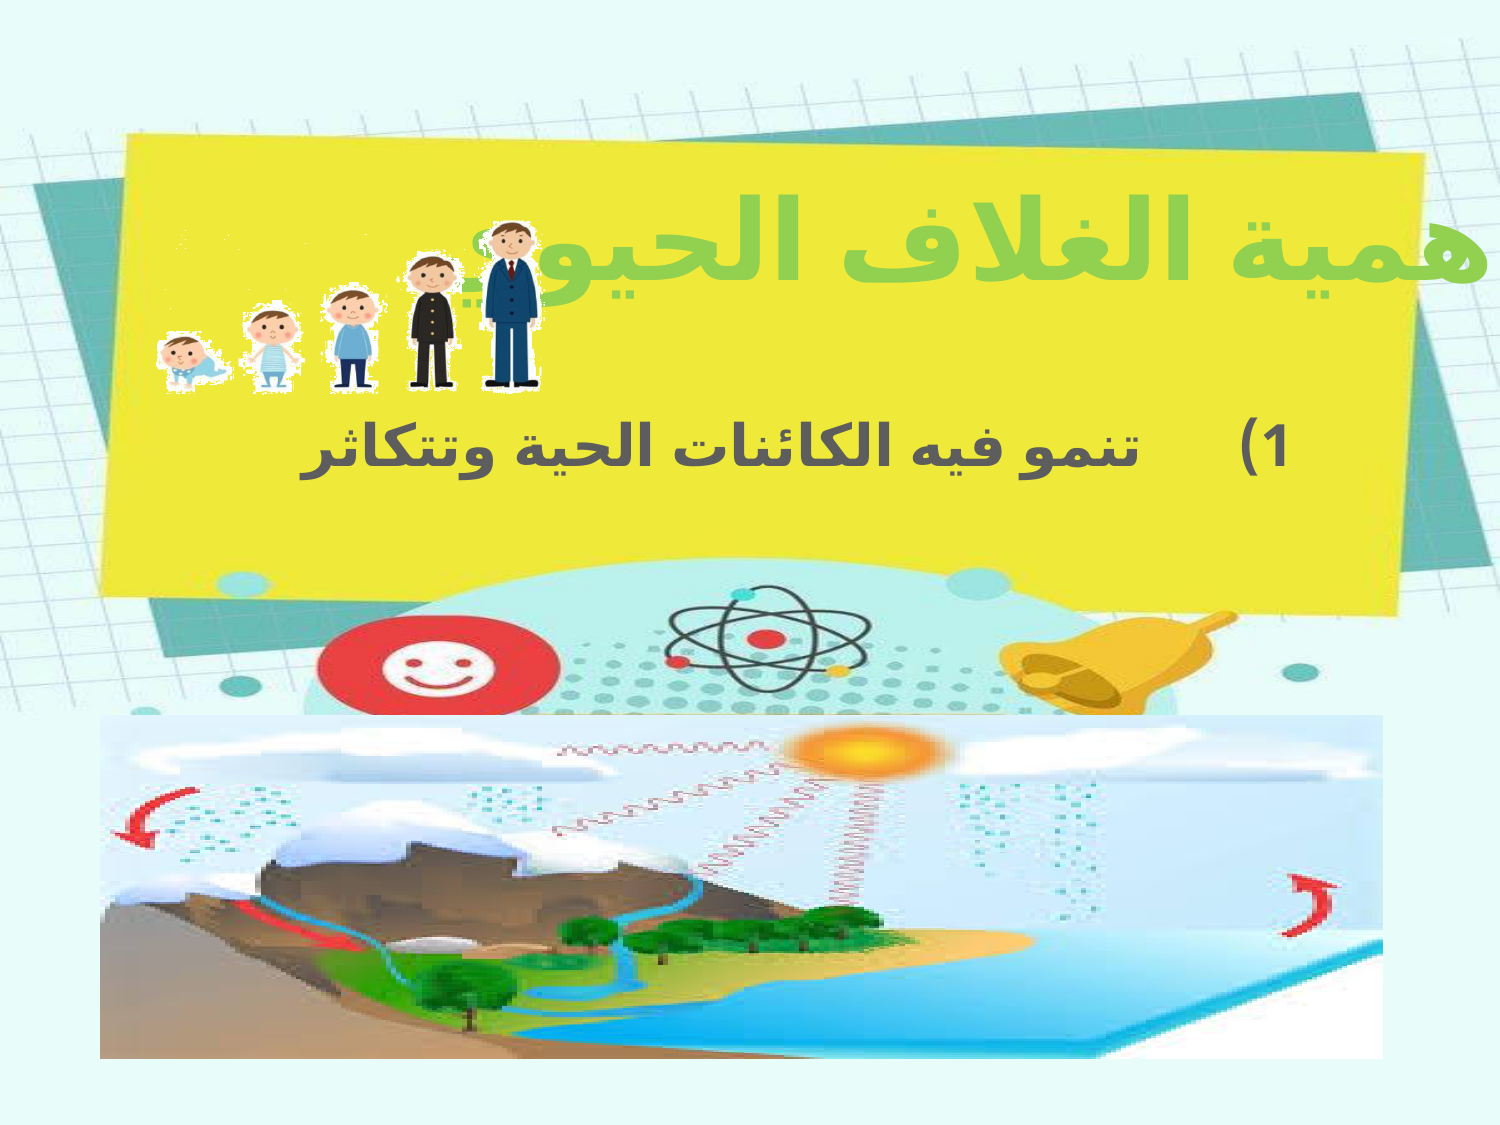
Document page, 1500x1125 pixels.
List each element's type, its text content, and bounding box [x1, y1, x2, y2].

picture [0, 0, 1500, 1125]
text_box تنمو فيه الكائنات الحية وتتكاثر [287, 400, 1309, 486]
text_box أهمية الغلاف الحيوي [383, 160, 1500, 311]
